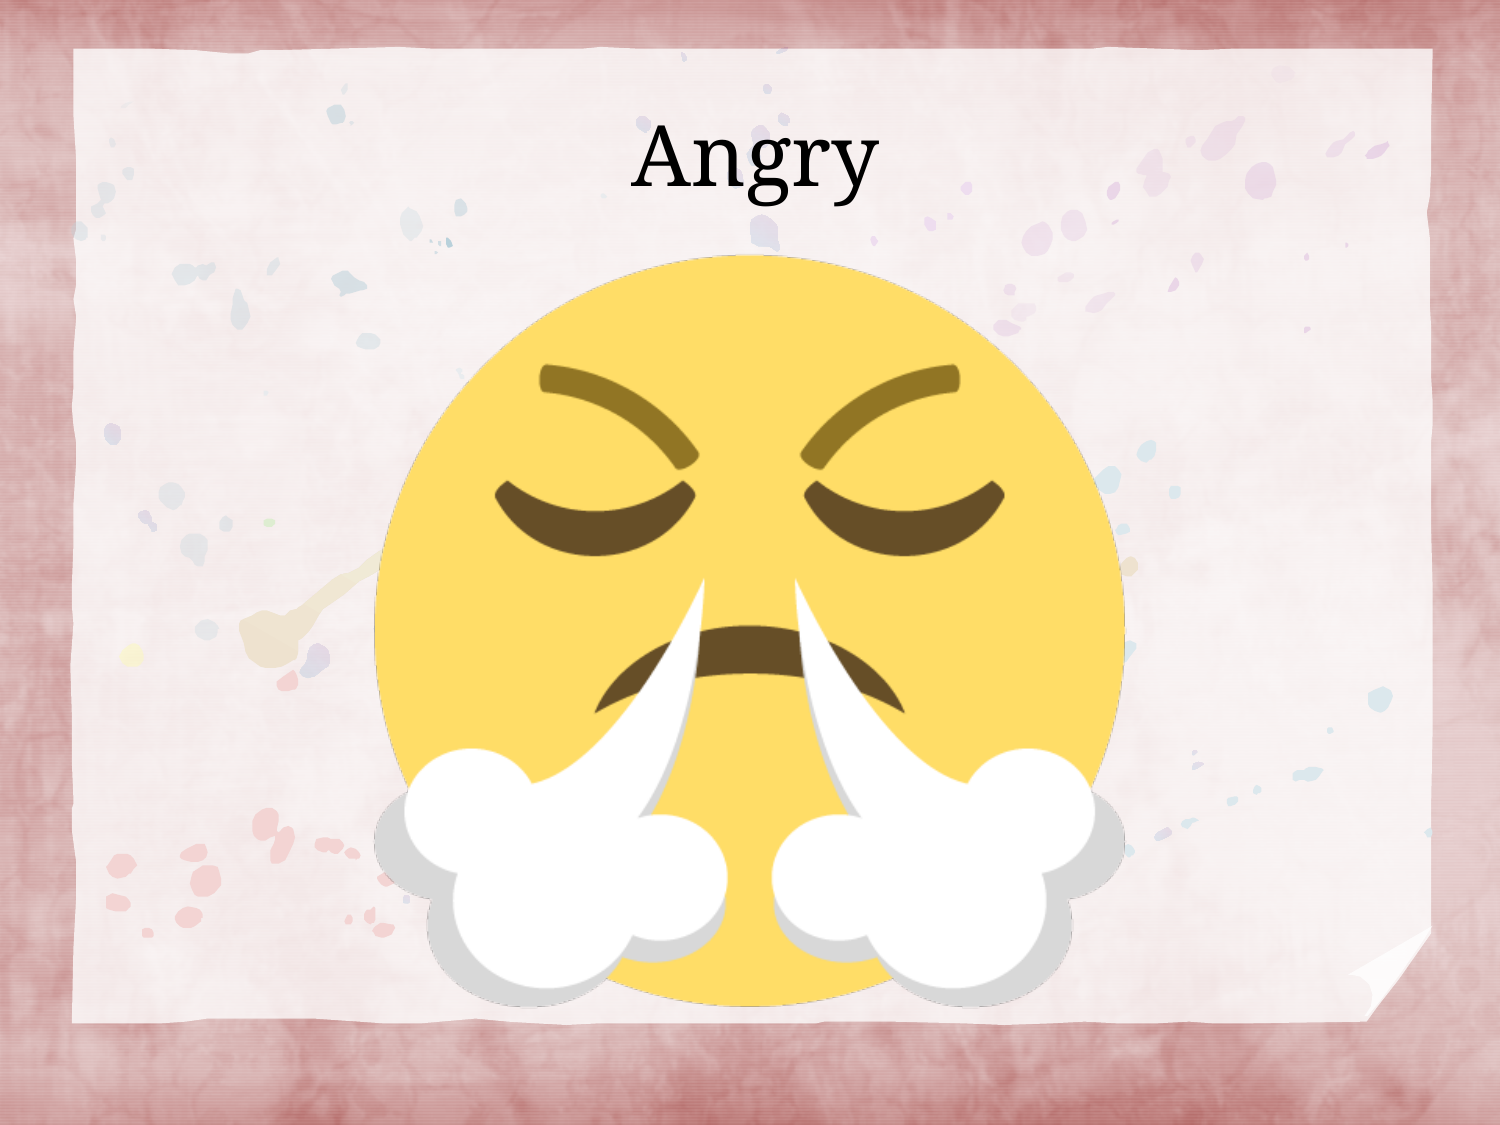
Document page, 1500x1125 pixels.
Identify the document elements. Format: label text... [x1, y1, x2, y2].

title Angry [152, 93, 1360, 212]
picture [350, 231, 1150, 1032]
